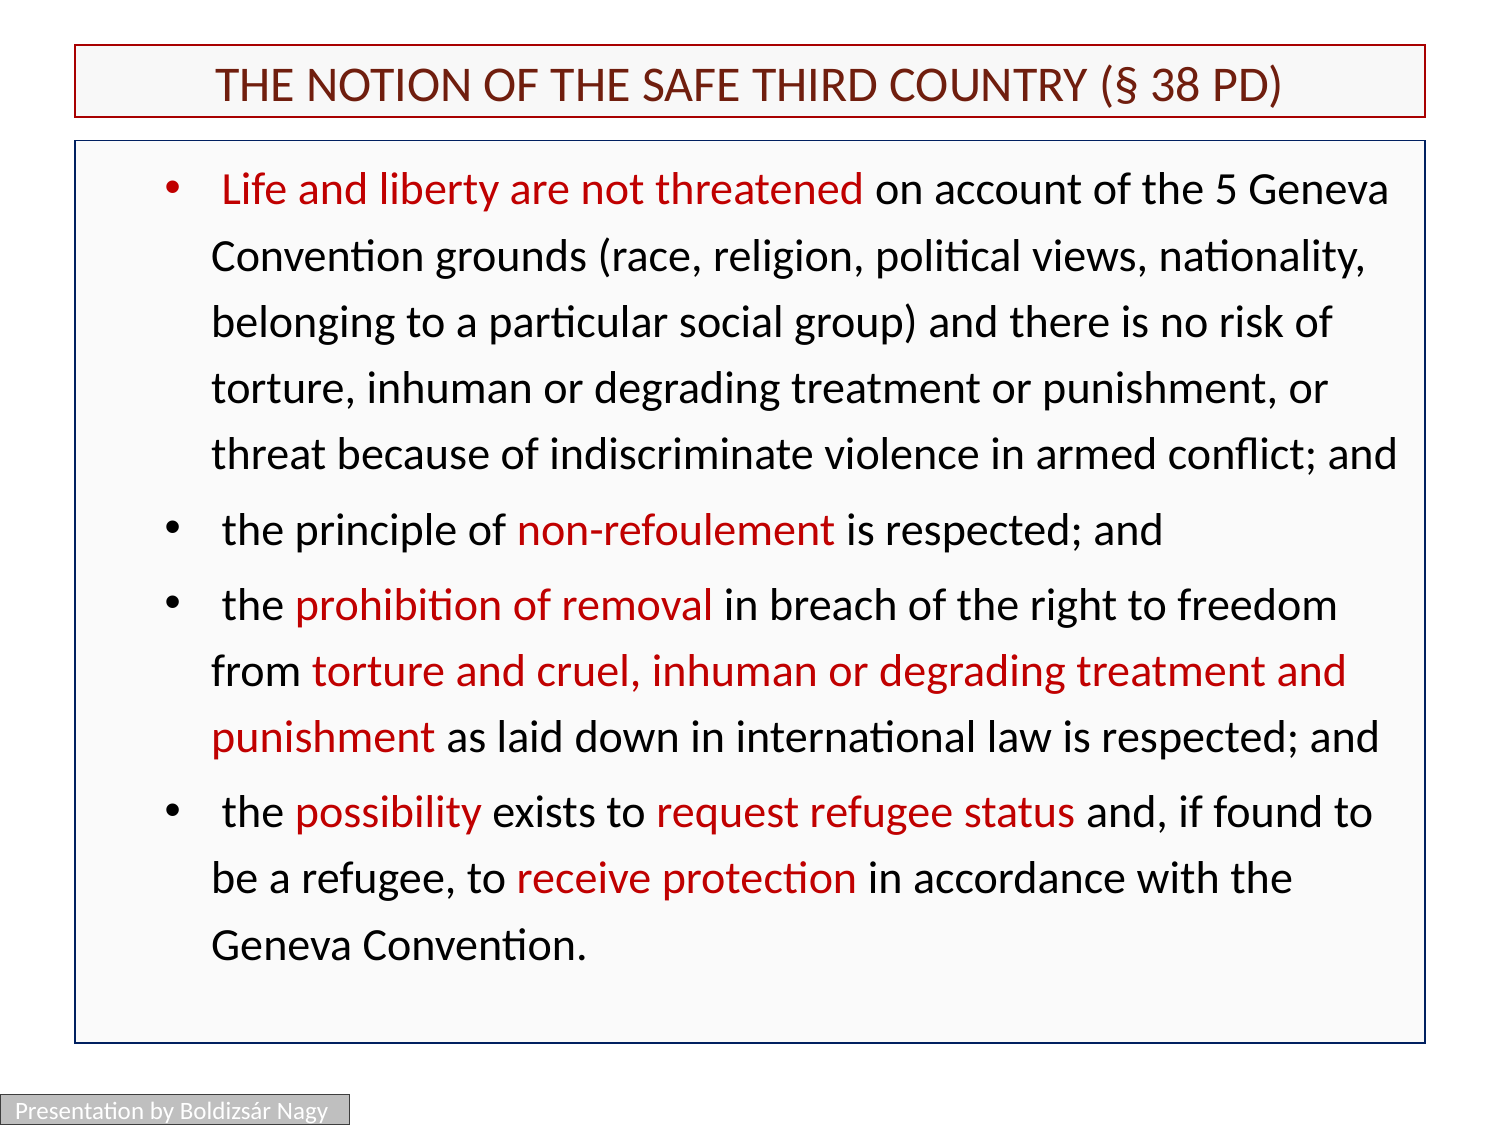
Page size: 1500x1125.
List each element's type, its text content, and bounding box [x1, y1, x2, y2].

title The notion of the safe third country (§ 38 PD) [74, 44, 1426, 118]
list Life and liberty are not threatened on account of the 5 Geneva Convention grounds (race, religion, political views, nationality, belonging to a particular social group) and there is no risk of torture, inhuman or degrading treatment or punishment, or threat because of indiscriminate violence in armed conflict; and the principle of non-refoulement is respected; and the prohibition of removal in breach of the right to freedom from torture and cruel, inhuman or degrading treatment and punishment as laid down in international law is respected; and the possibility exists to request refugee status and, if found to be a refugee, to receive protection in accordance with the Geneva Convention. [74, 140, 1426, 1044]
slide_number Presentation by Boldizsár Nagy [0, 1094, 350, 1125]
